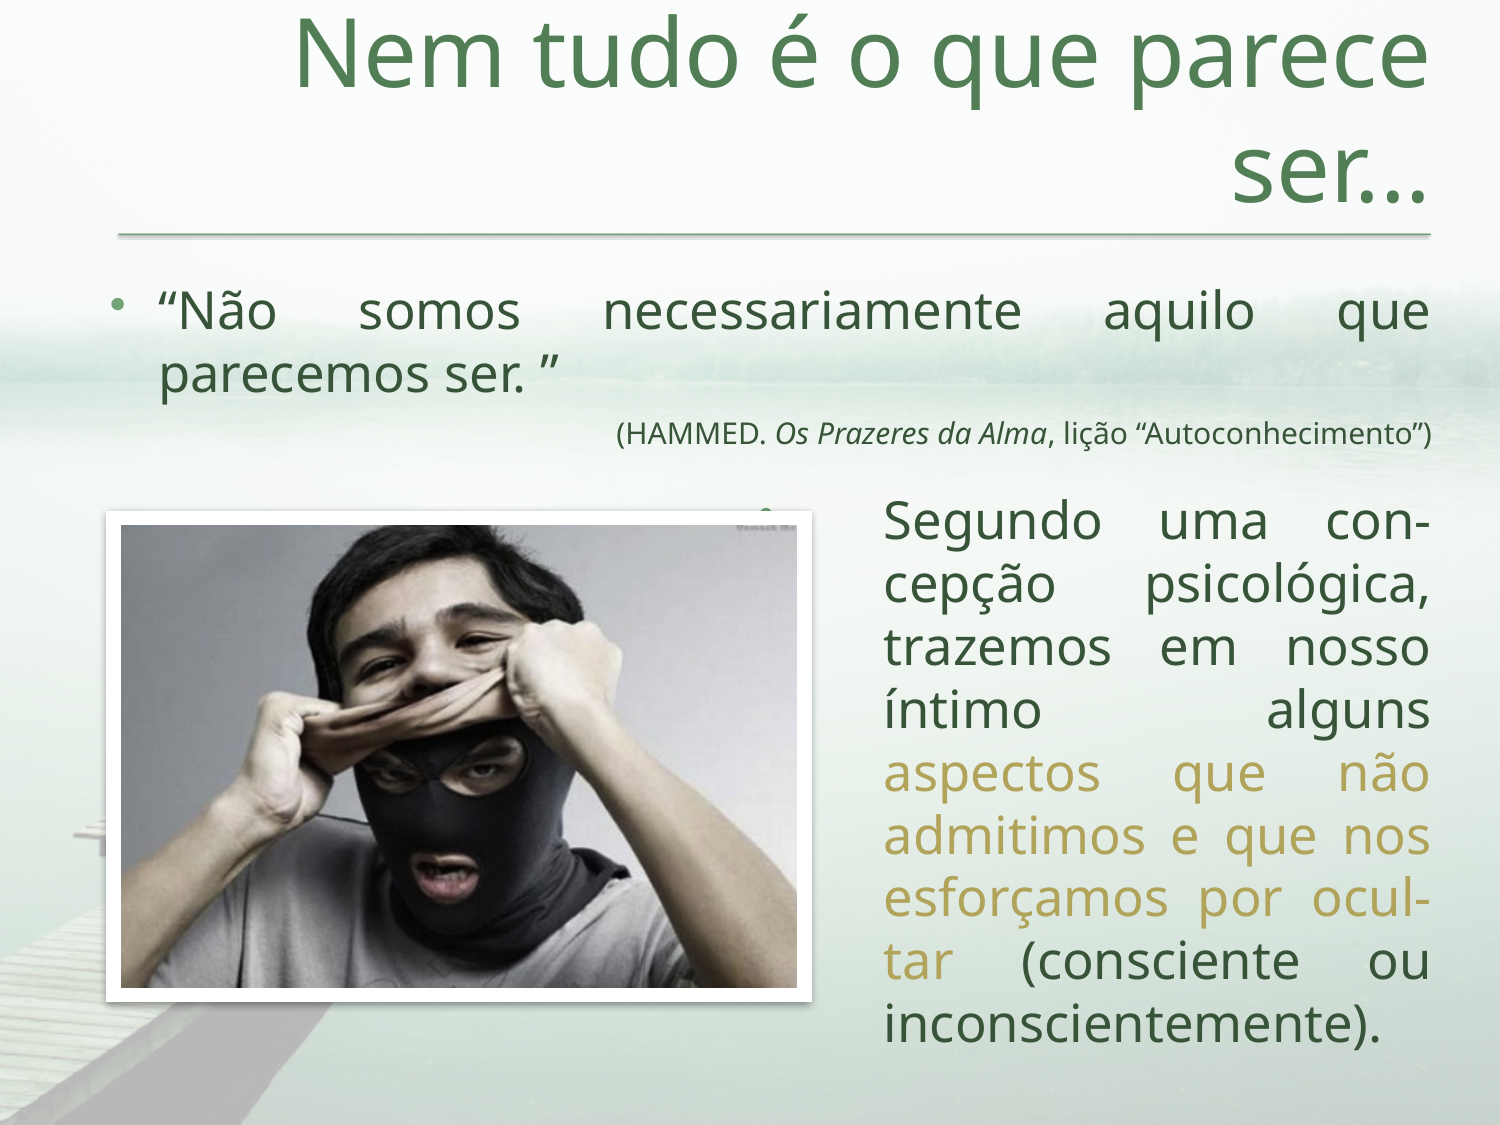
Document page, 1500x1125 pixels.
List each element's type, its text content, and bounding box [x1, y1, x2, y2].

list “Não somos necessariamente aquilo que parecemos ser. ” (HAMMED. Os Prazeres da Alma, lição “Autoconhecimento”) Segundo uma con-cepção psicológica, trazemos em nosso íntimo alguns aspectos que não admitimos e que nos esforçamos por ocul-tar (consciente ou inconscientemente). [96, 270, 1447, 1071]
title Nem tudo é o que parece ser... [96, 41, 1447, 230]
picture [120, 524, 798, 988]
